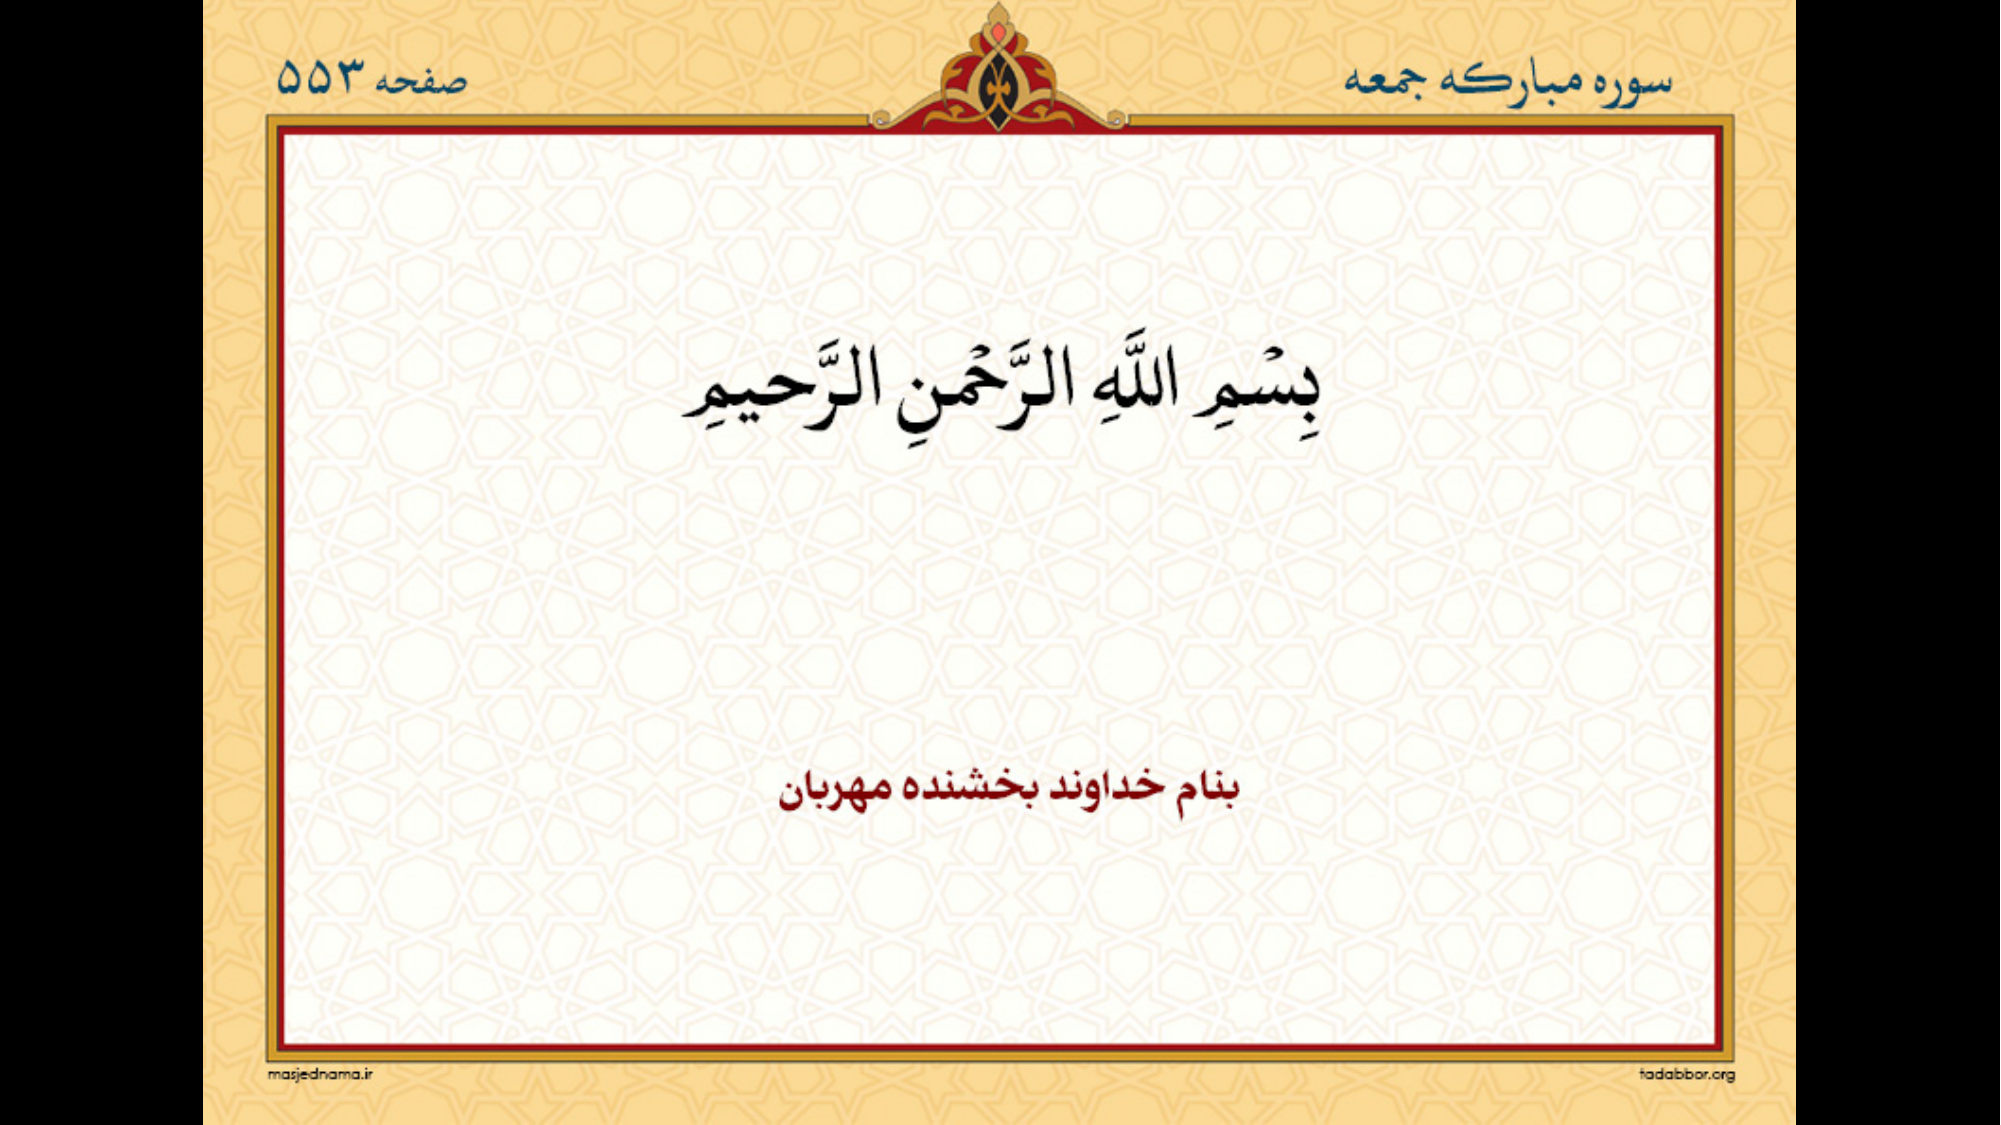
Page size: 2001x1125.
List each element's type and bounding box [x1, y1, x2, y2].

picture [203, 0, 1796, 1125]
